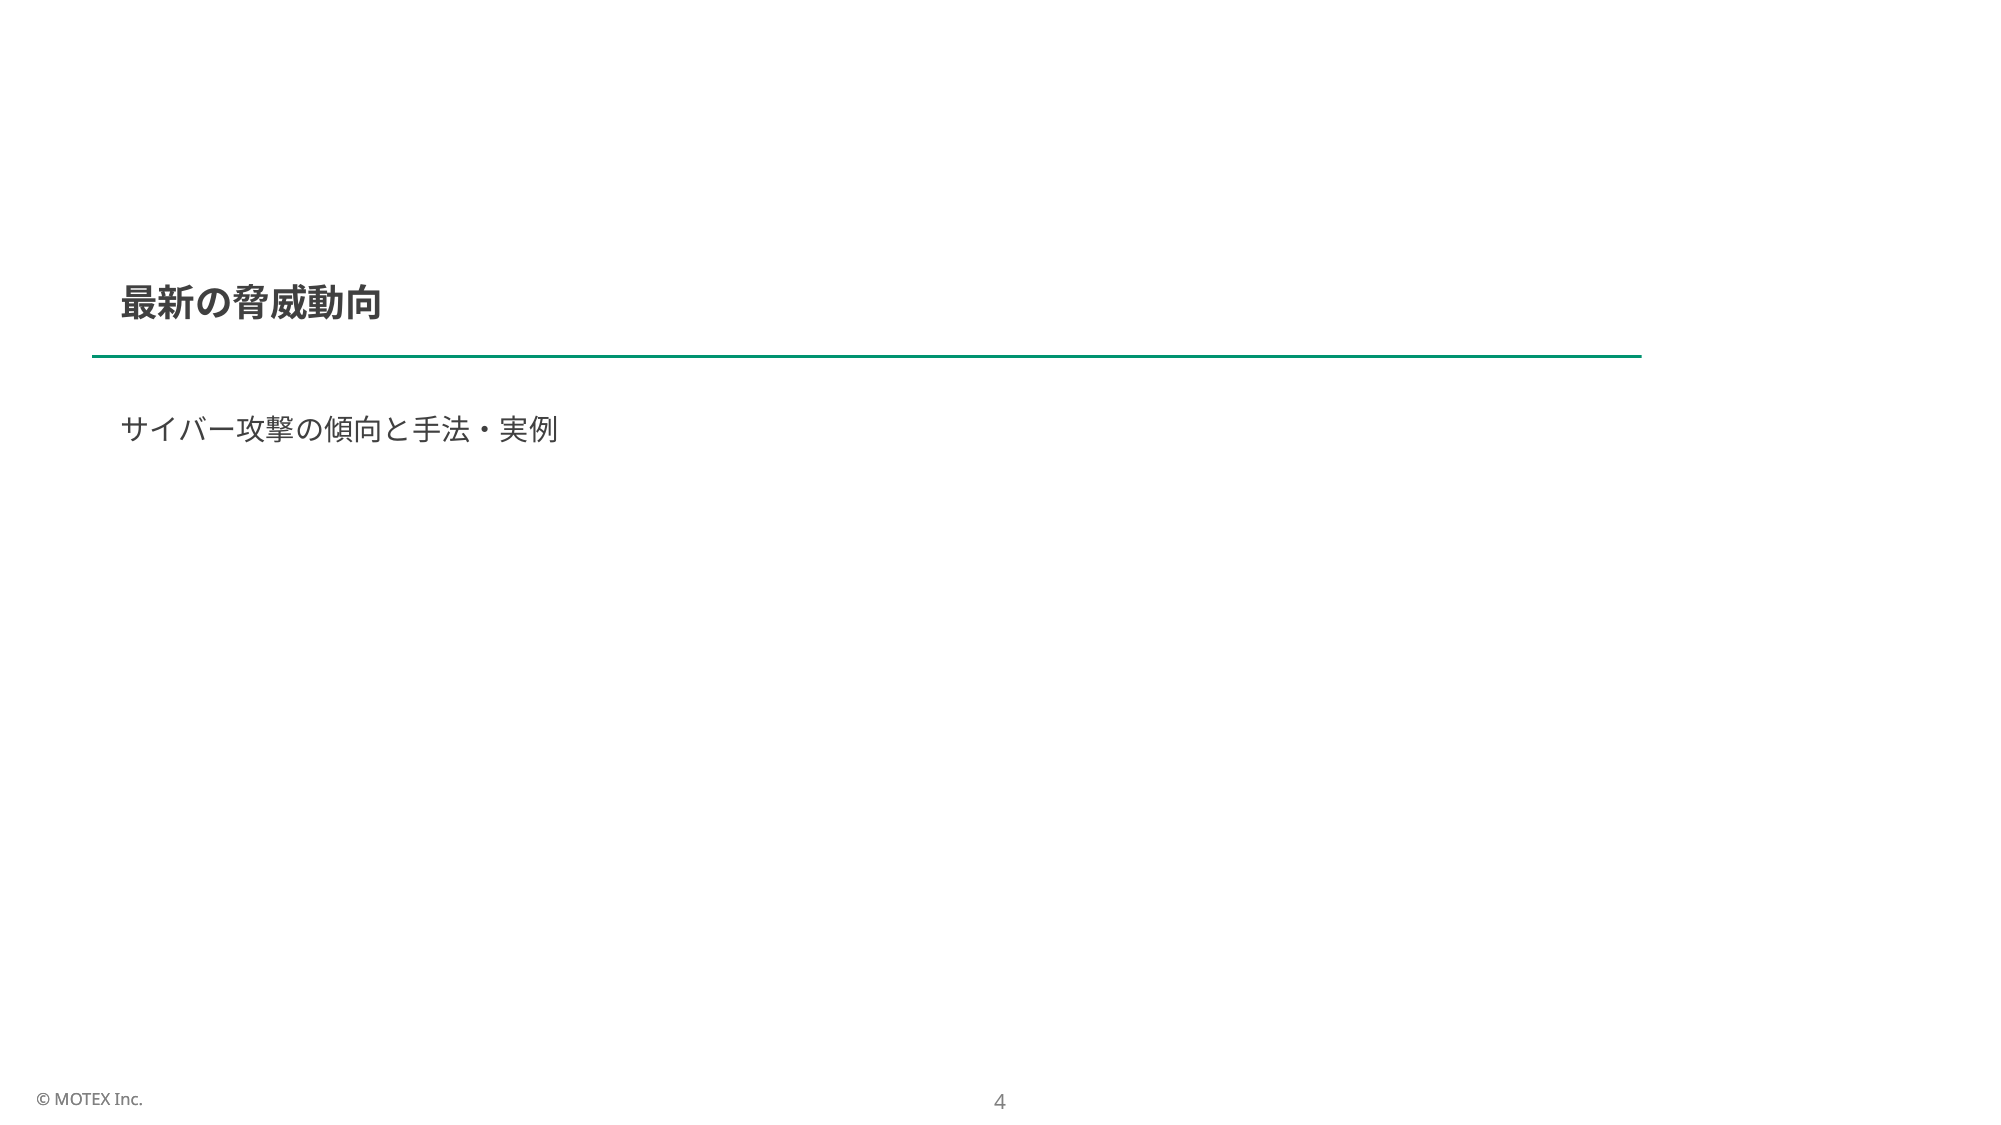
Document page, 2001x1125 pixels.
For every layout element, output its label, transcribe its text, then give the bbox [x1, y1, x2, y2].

list 最新の脅威動向 [105, 275, 1659, 334]
list サイバー攻撃の傾向と手法・実例 [105, 389, 1635, 451]
